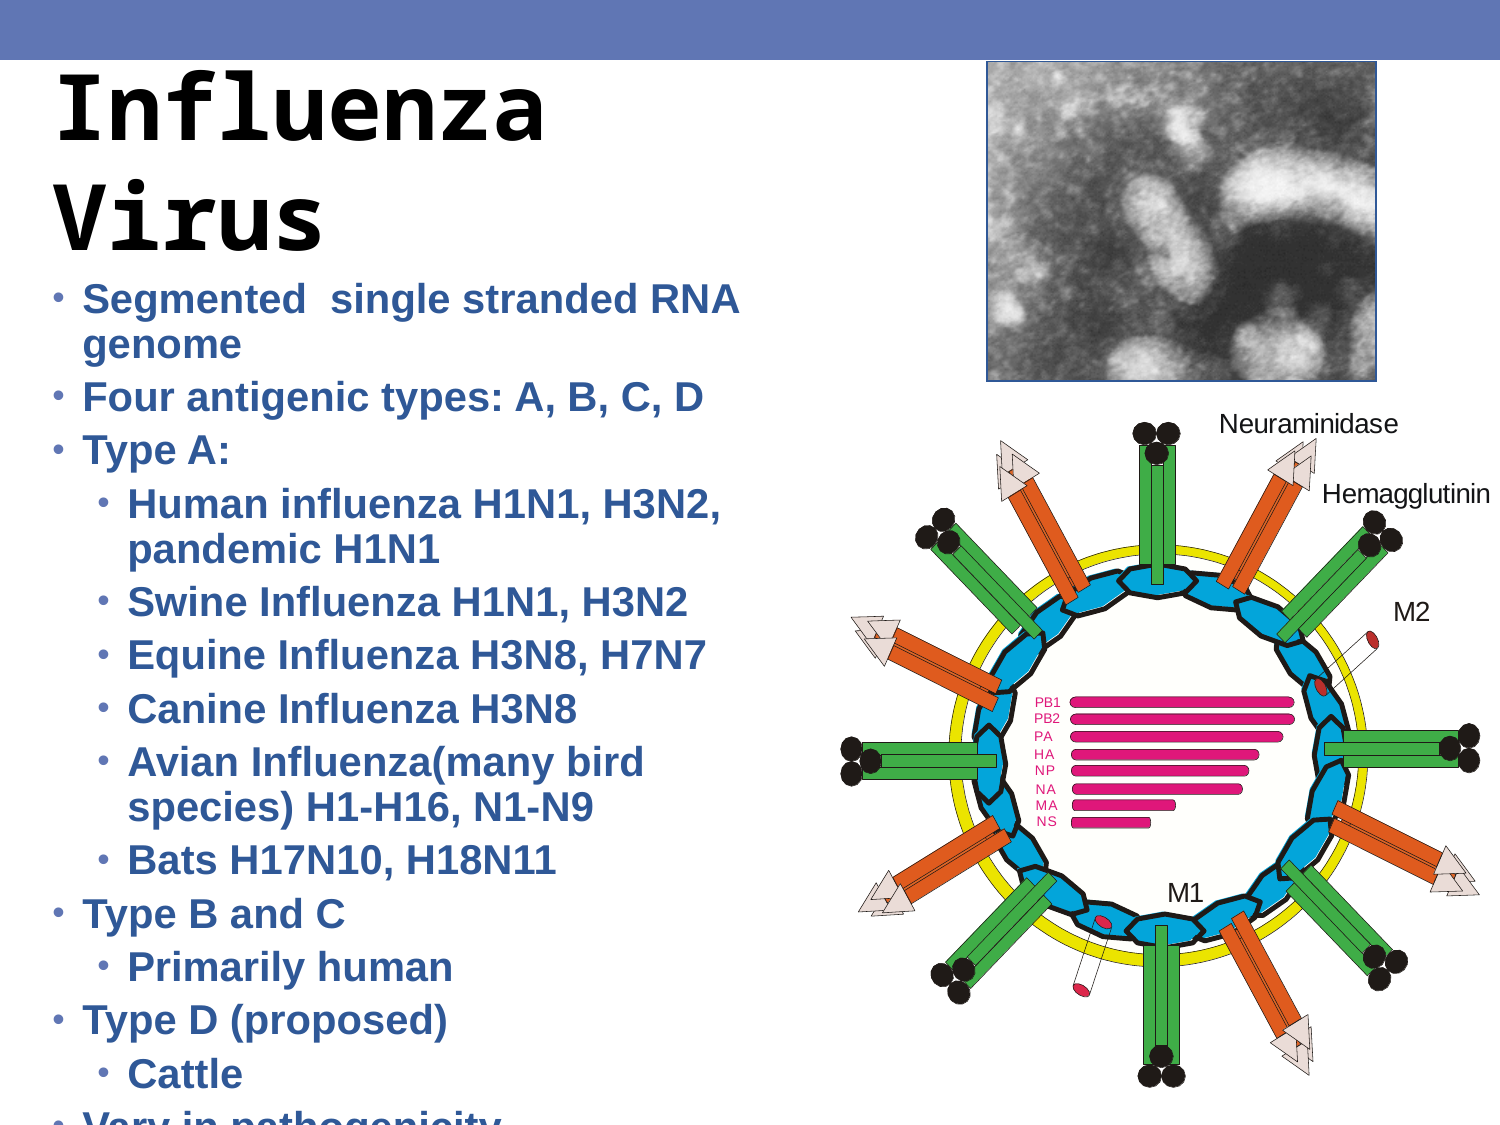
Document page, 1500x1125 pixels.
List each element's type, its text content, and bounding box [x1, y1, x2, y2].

picture [840, 412, 1500, 1088]
text_box Influenza Virus Segmented single stranded RNA genome Four antigenic types: A, B, C, D Type A: Human influenza H1N1, H3N2, pandemic H1N1 Swine Influenza H1N1, H3N2 Equine Influenza H3N8, H7N7 Canine Influenza H3N8 Avian Influenza(many bird species) H1-H16, N1-N9 Bats H17N10, H18N11 Type B and C Primarily human Type D (proposed) Cattle Vary in pathogenicity [37, 41, 809, 1125]
picture [987, 62, 1376, 381]
